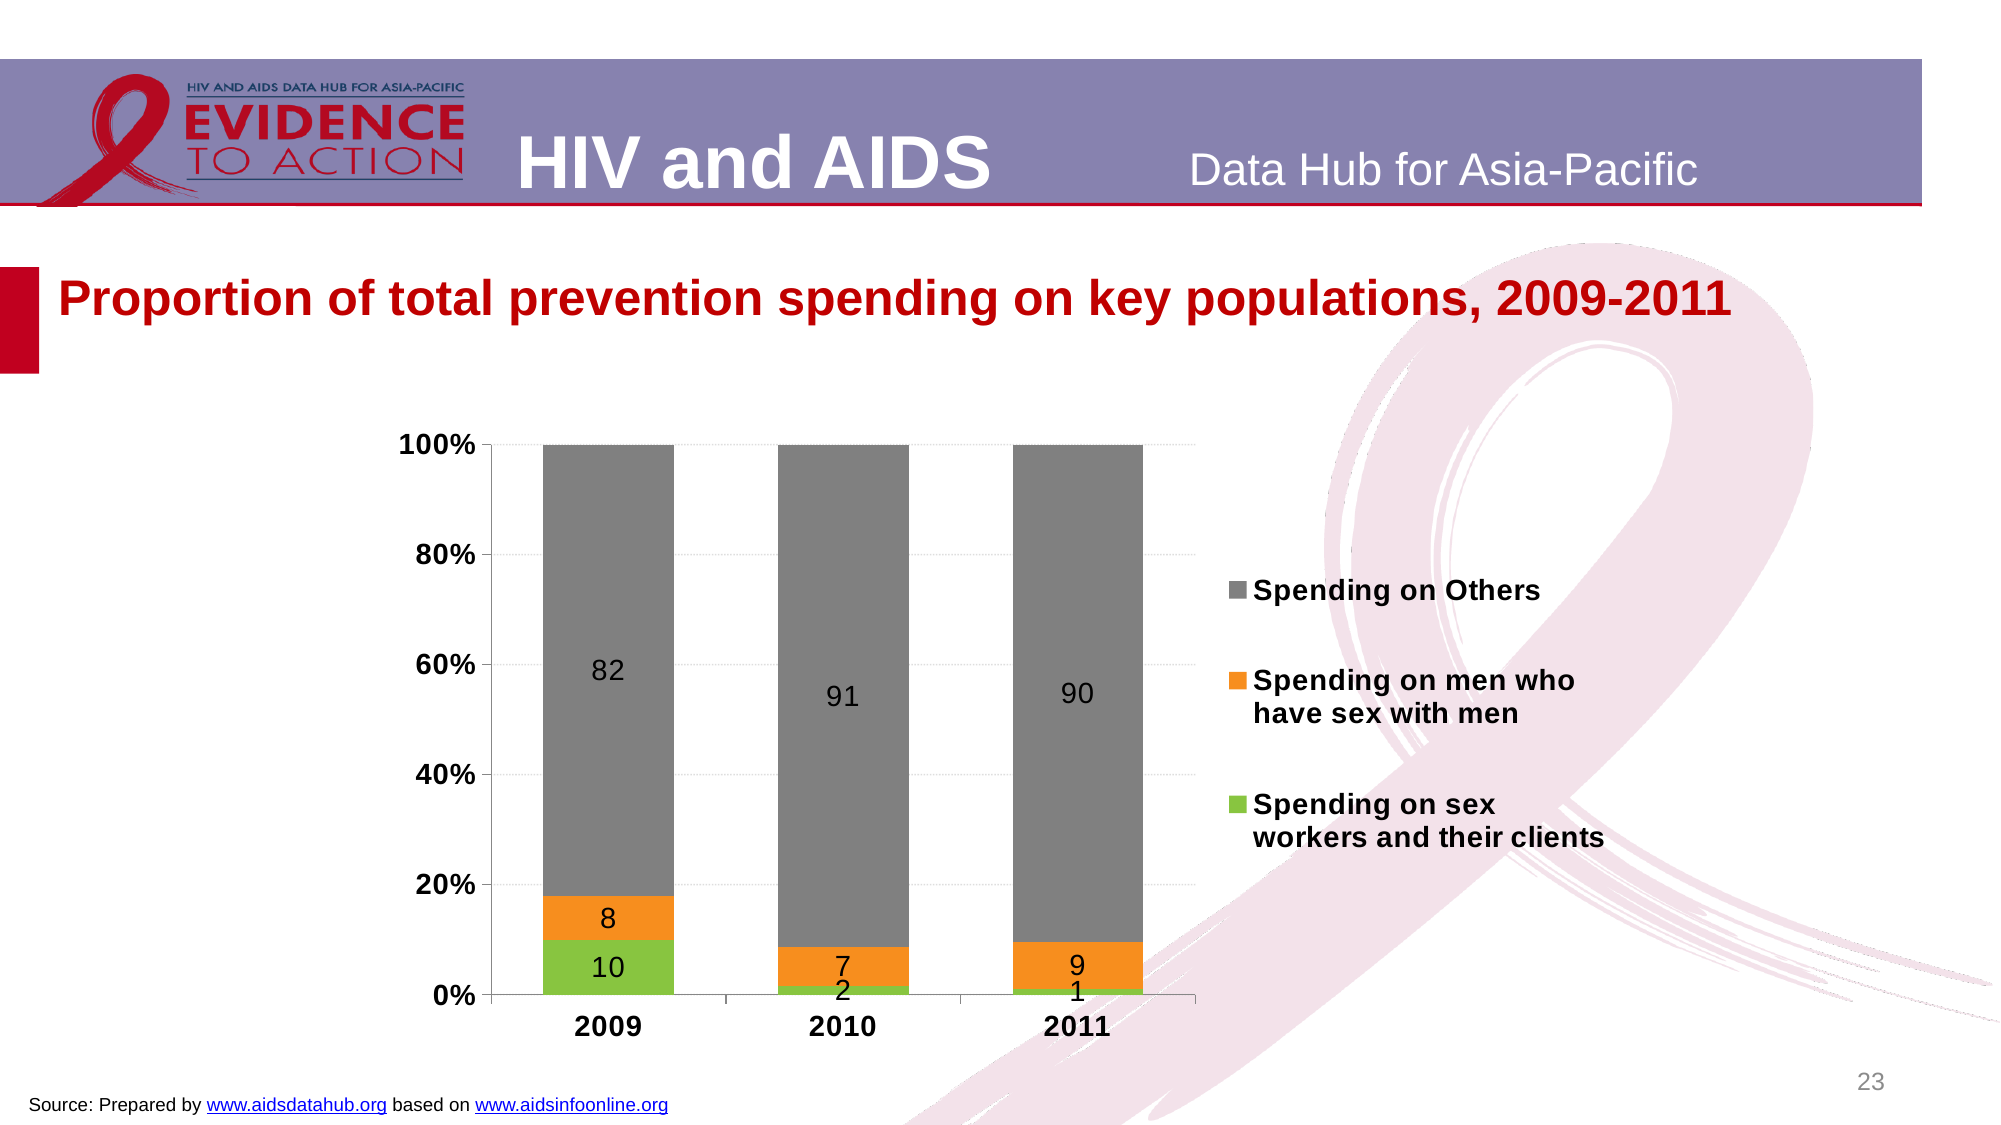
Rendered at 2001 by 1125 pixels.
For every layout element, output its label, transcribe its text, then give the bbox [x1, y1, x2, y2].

slide_number 23 [1781, 1042, 1900, 1103]
picture [706, 181, 2000, 1125]
title Proportion of total prevention spending on key populations, 2009-2011 [43, 257, 1750, 341]
text_box Source: Prepared by www.aidsdatahub.org based on www.aidsinfoonline.org [13, 1085, 1464, 1123]
picture [11, 74, 469, 207]
chart [373, 396, 1627, 1059]
